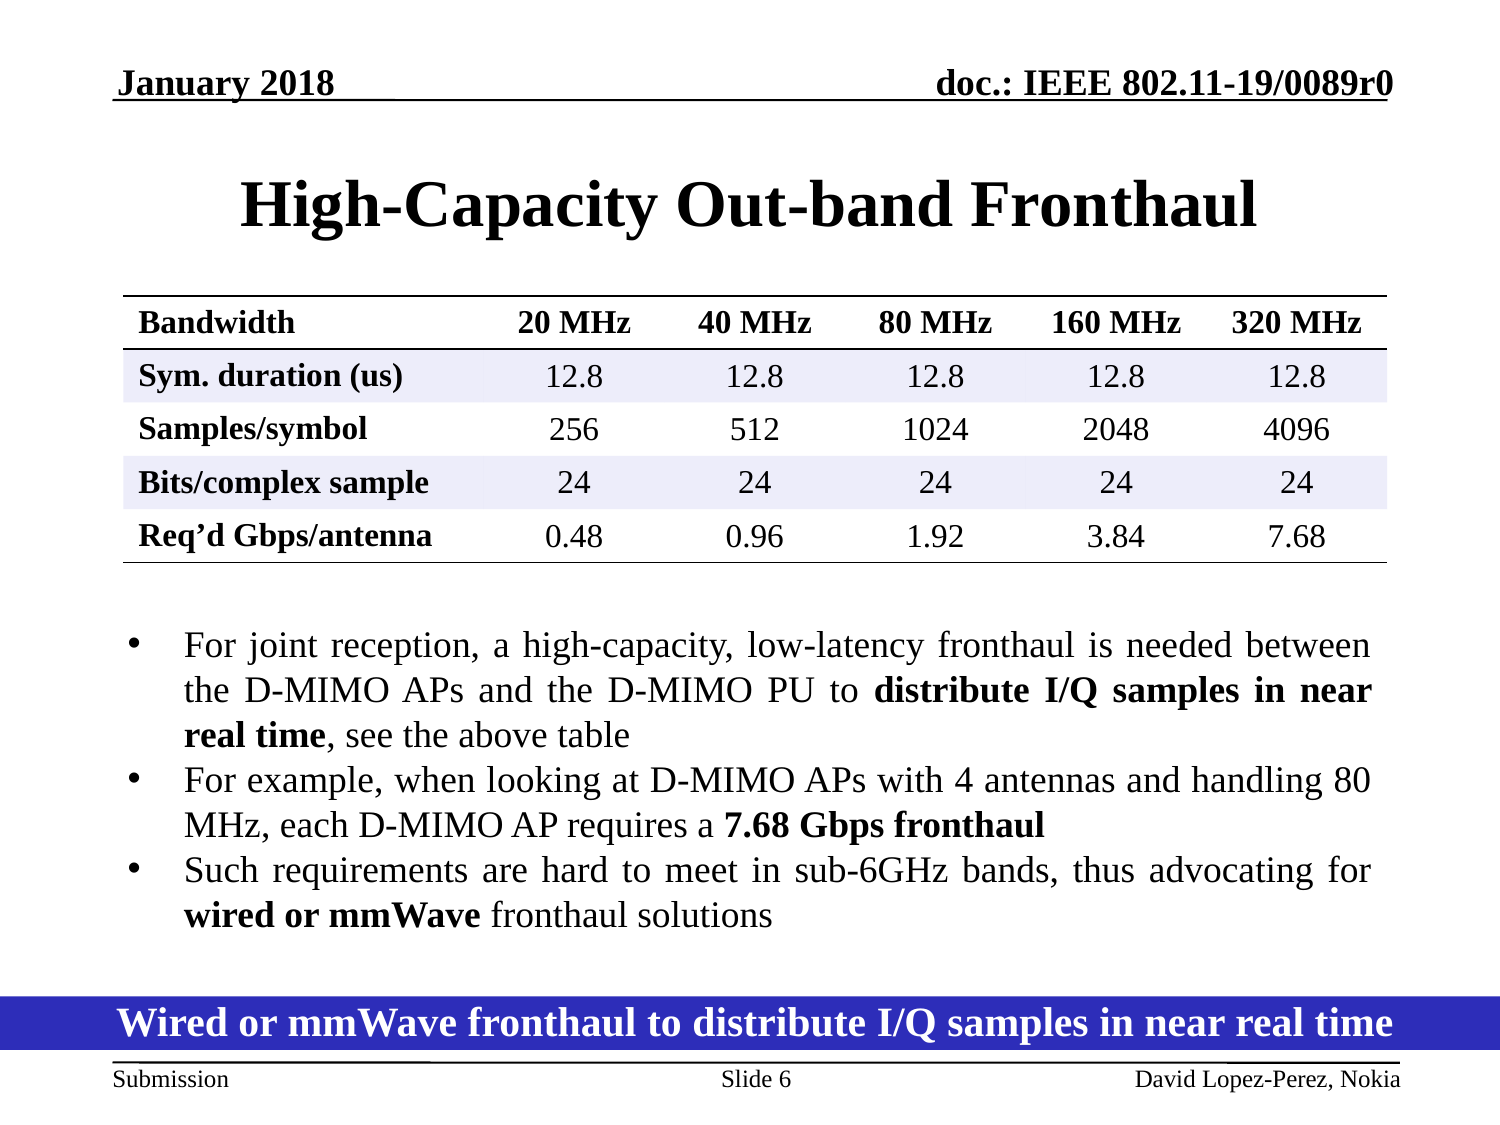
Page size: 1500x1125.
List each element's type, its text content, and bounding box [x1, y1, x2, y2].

list For joint reception, a high-capacity, low-latency fronthaul is needed between the D-MIMO APs and the D-MIMO PU to distribute I/Q samples in near real time, see the above table For example, when looking at D-MIMO APs with 4 antennas and handling 80 MHz, each D-MIMO AP requires a 7.68 Gbps fronthaul Such requirements are hard to meet in sub-6GHz bands, thus advocating for wired or mmWave fronthaul solutions [112, 612, 1388, 963]
table_cell 0.96 [665, 509, 845, 562]
table_cell Bits/complex sample [123, 456, 484, 509]
table_cell 512 [665, 402, 845, 456]
title High-Capacity Out-band Fronthaul [112, 112, 1388, 288]
table_cell 1.92 [845, 509, 1026, 562]
table_cell 24 [665, 456, 845, 509]
table_cell 3.84 [1026, 509, 1207, 562]
table_header 40 MHz [665, 297, 845, 348]
table_cell Samples/symbol [123, 402, 484, 456]
table_cell Req’d Gbps/antenna [123, 509, 484, 562]
table_header 20 MHz [484, 297, 665, 348]
table_cell 7.68 [1207, 509, 1387, 562]
table_cell 12.8 [665, 350, 845, 402]
table_cell 12.8 [845, 350, 1026, 402]
table_cell 24 [484, 456, 665, 509]
table_cell 12.8 [1026, 350, 1207, 402]
footer David Lopez-Perez, Nokia [878, 1061, 1402, 1093]
table_header 80 MHz [845, 297, 1026, 348]
table_cell 24 [845, 456, 1026, 509]
table_cell 24 [1026, 456, 1207, 509]
table_header Bandwidth [123, 297, 484, 348]
table_cell 0.48 [484, 509, 665, 562]
text_box January 2018 [117, 58, 507, 104]
table_cell 1024 [845, 402, 1026, 456]
text_box Wired or mmWave fronthaul to distribute I/Q samples in near real time [0, 987, 1500, 1053]
table_cell 24 [1207, 456, 1387, 509]
table_cell 12.8 [1207, 350, 1387, 402]
table_cell 4096 [1207, 402, 1387, 456]
slide_number Slide 6 [712, 1061, 800, 1123]
table_cell Sym. duration (us) [123, 350, 484, 402]
table_header 160 MHz [1026, 297, 1207, 348]
table_header 320 MHz [1207, 297, 1387, 348]
table_cell 256 [484, 402, 665, 456]
table_cell 12.8 [484, 350, 665, 402]
table_cell 2048 [1026, 402, 1207, 456]
